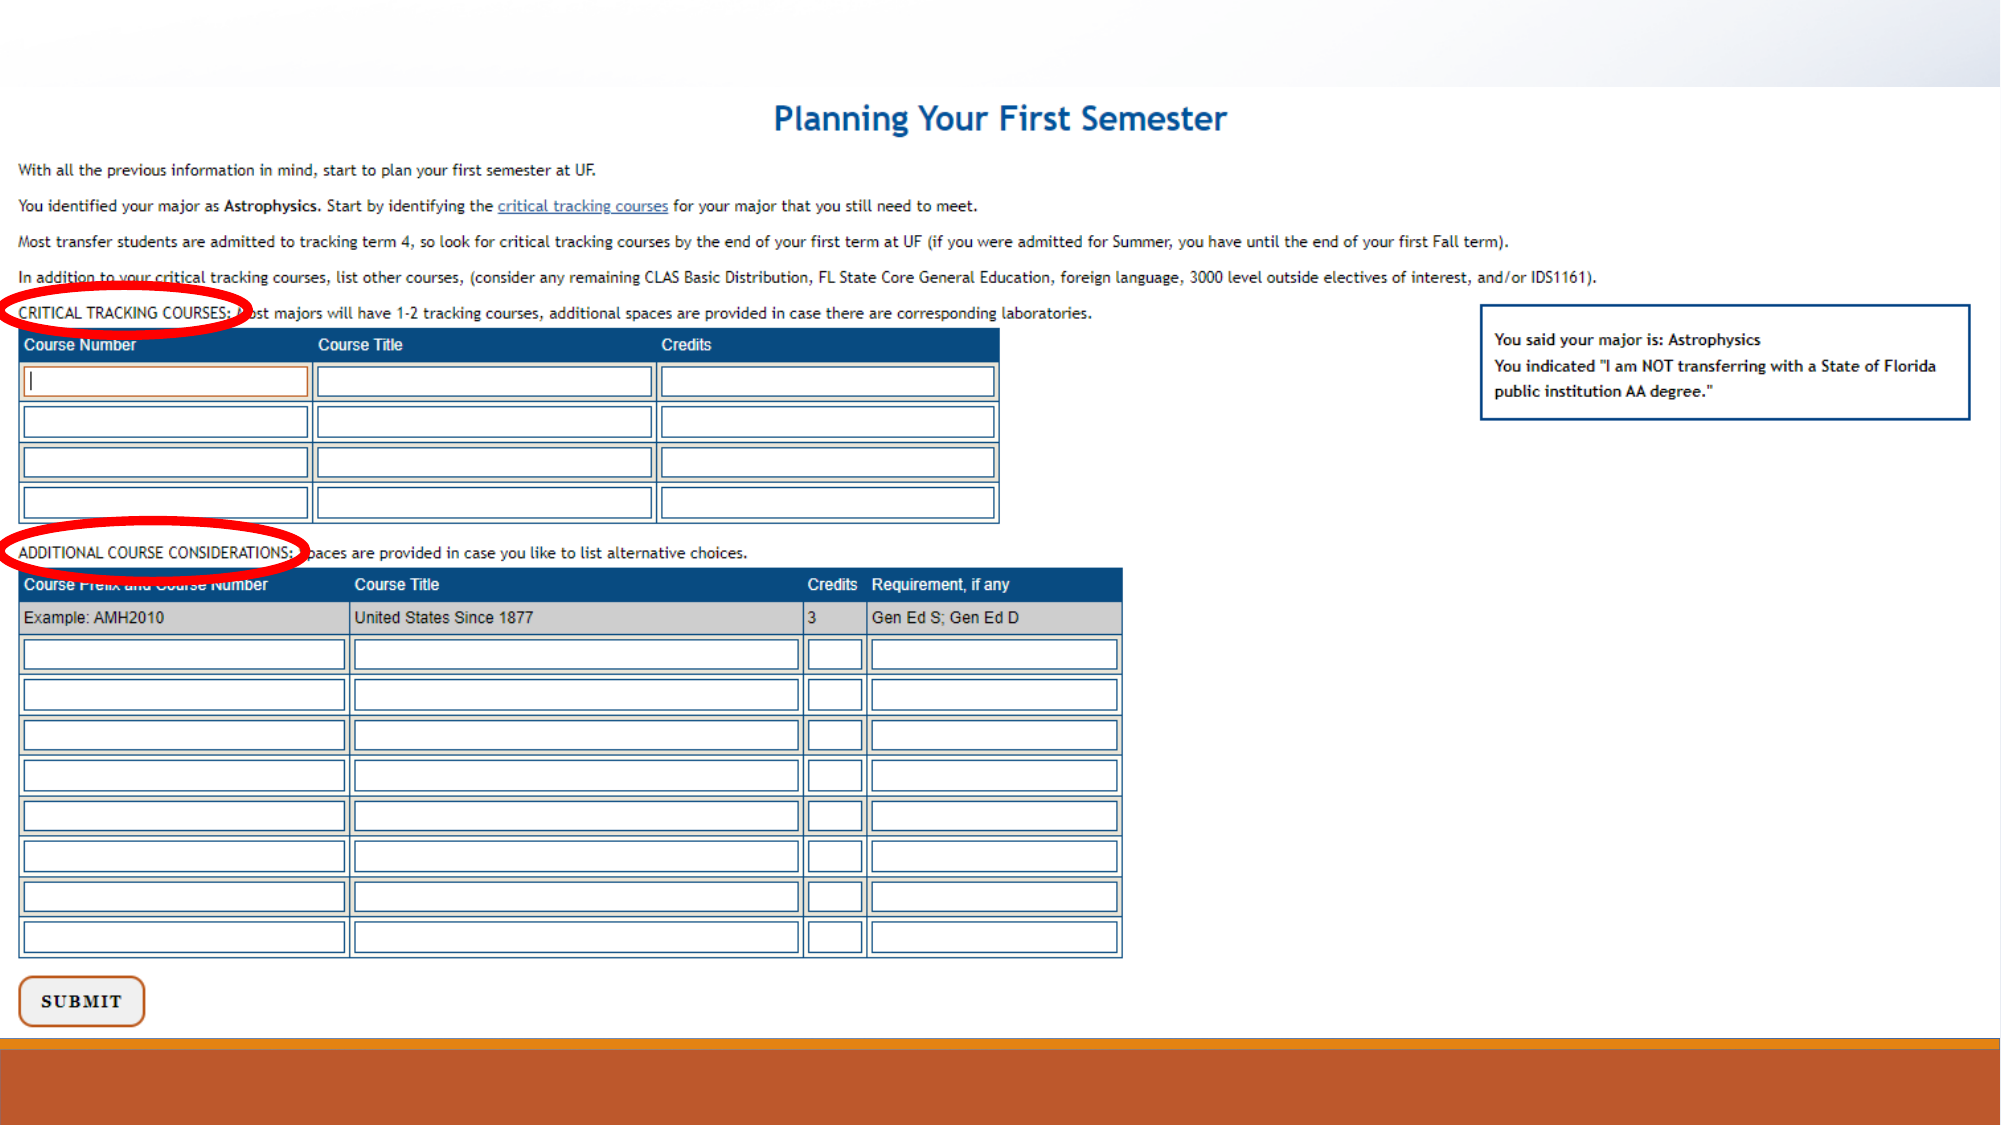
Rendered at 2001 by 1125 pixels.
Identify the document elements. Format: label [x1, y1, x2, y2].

picture [0, 87, 2000, 1038]
